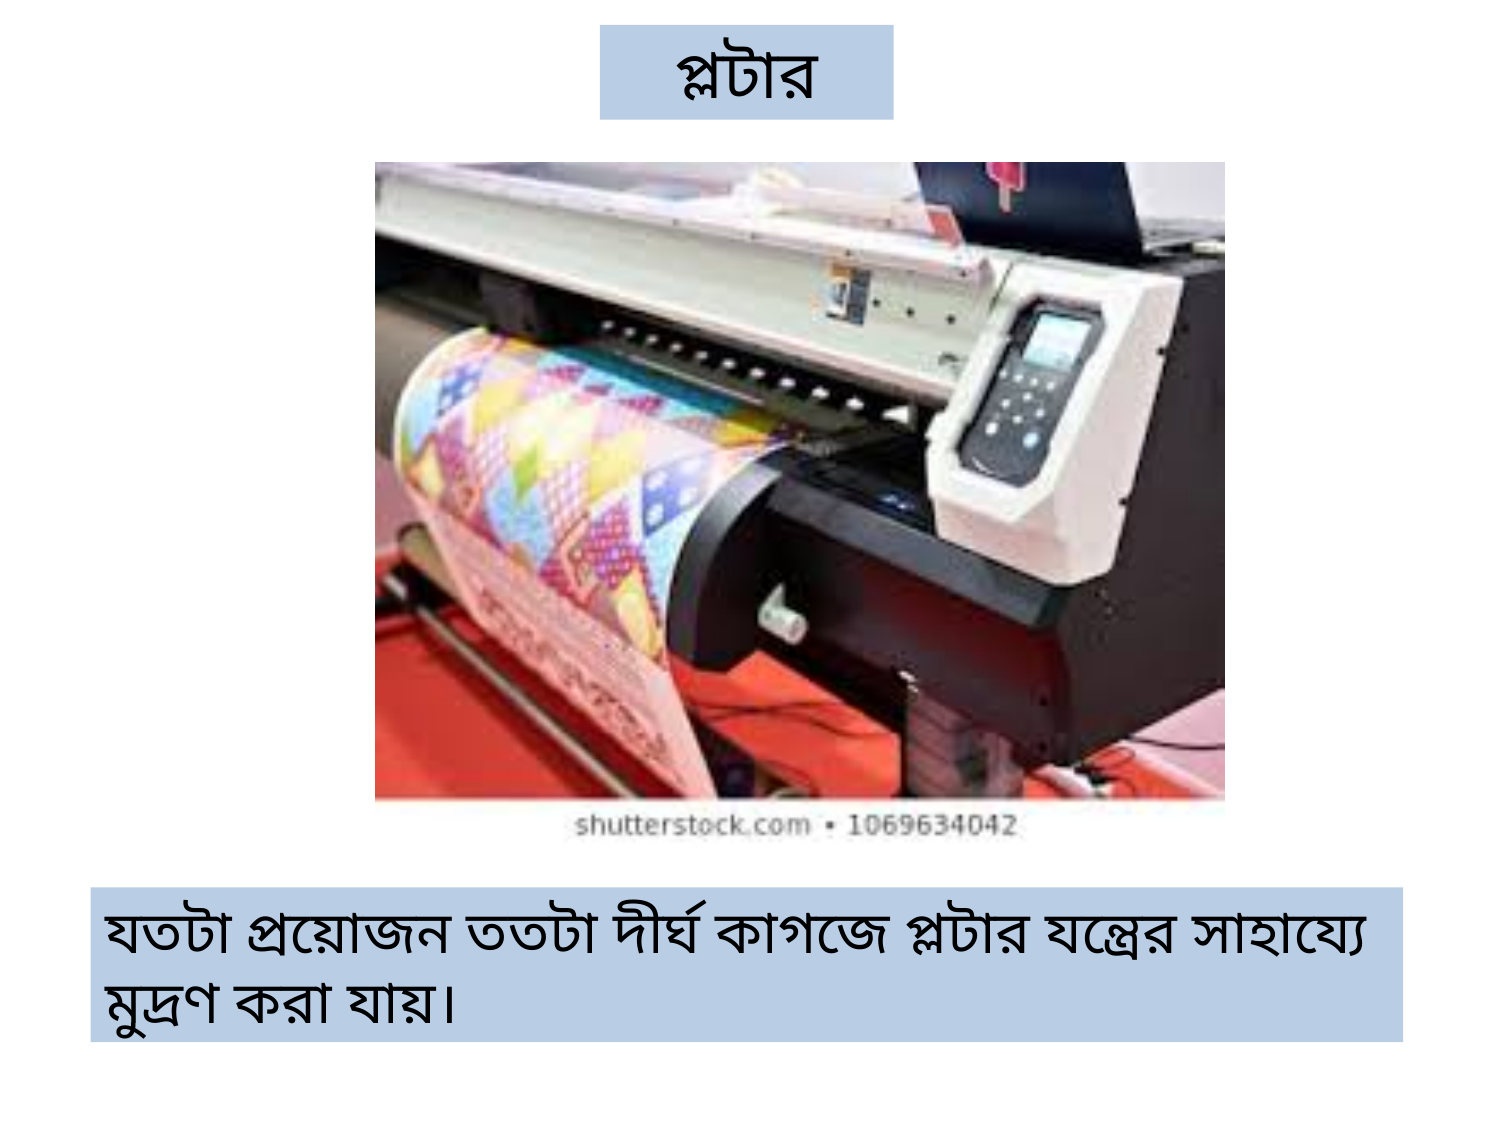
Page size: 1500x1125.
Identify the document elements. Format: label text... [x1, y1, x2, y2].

picture [374, 162, 1226, 850]
text_box প্লটার [599, 24, 894, 120]
text_box যতটা প্রয়োজন ততটা দীর্ঘ কাগজে প্লটার যন্ত্রের সাহায্যে মুদ্রণ করা যায়। [90, 887, 1404, 1043]
